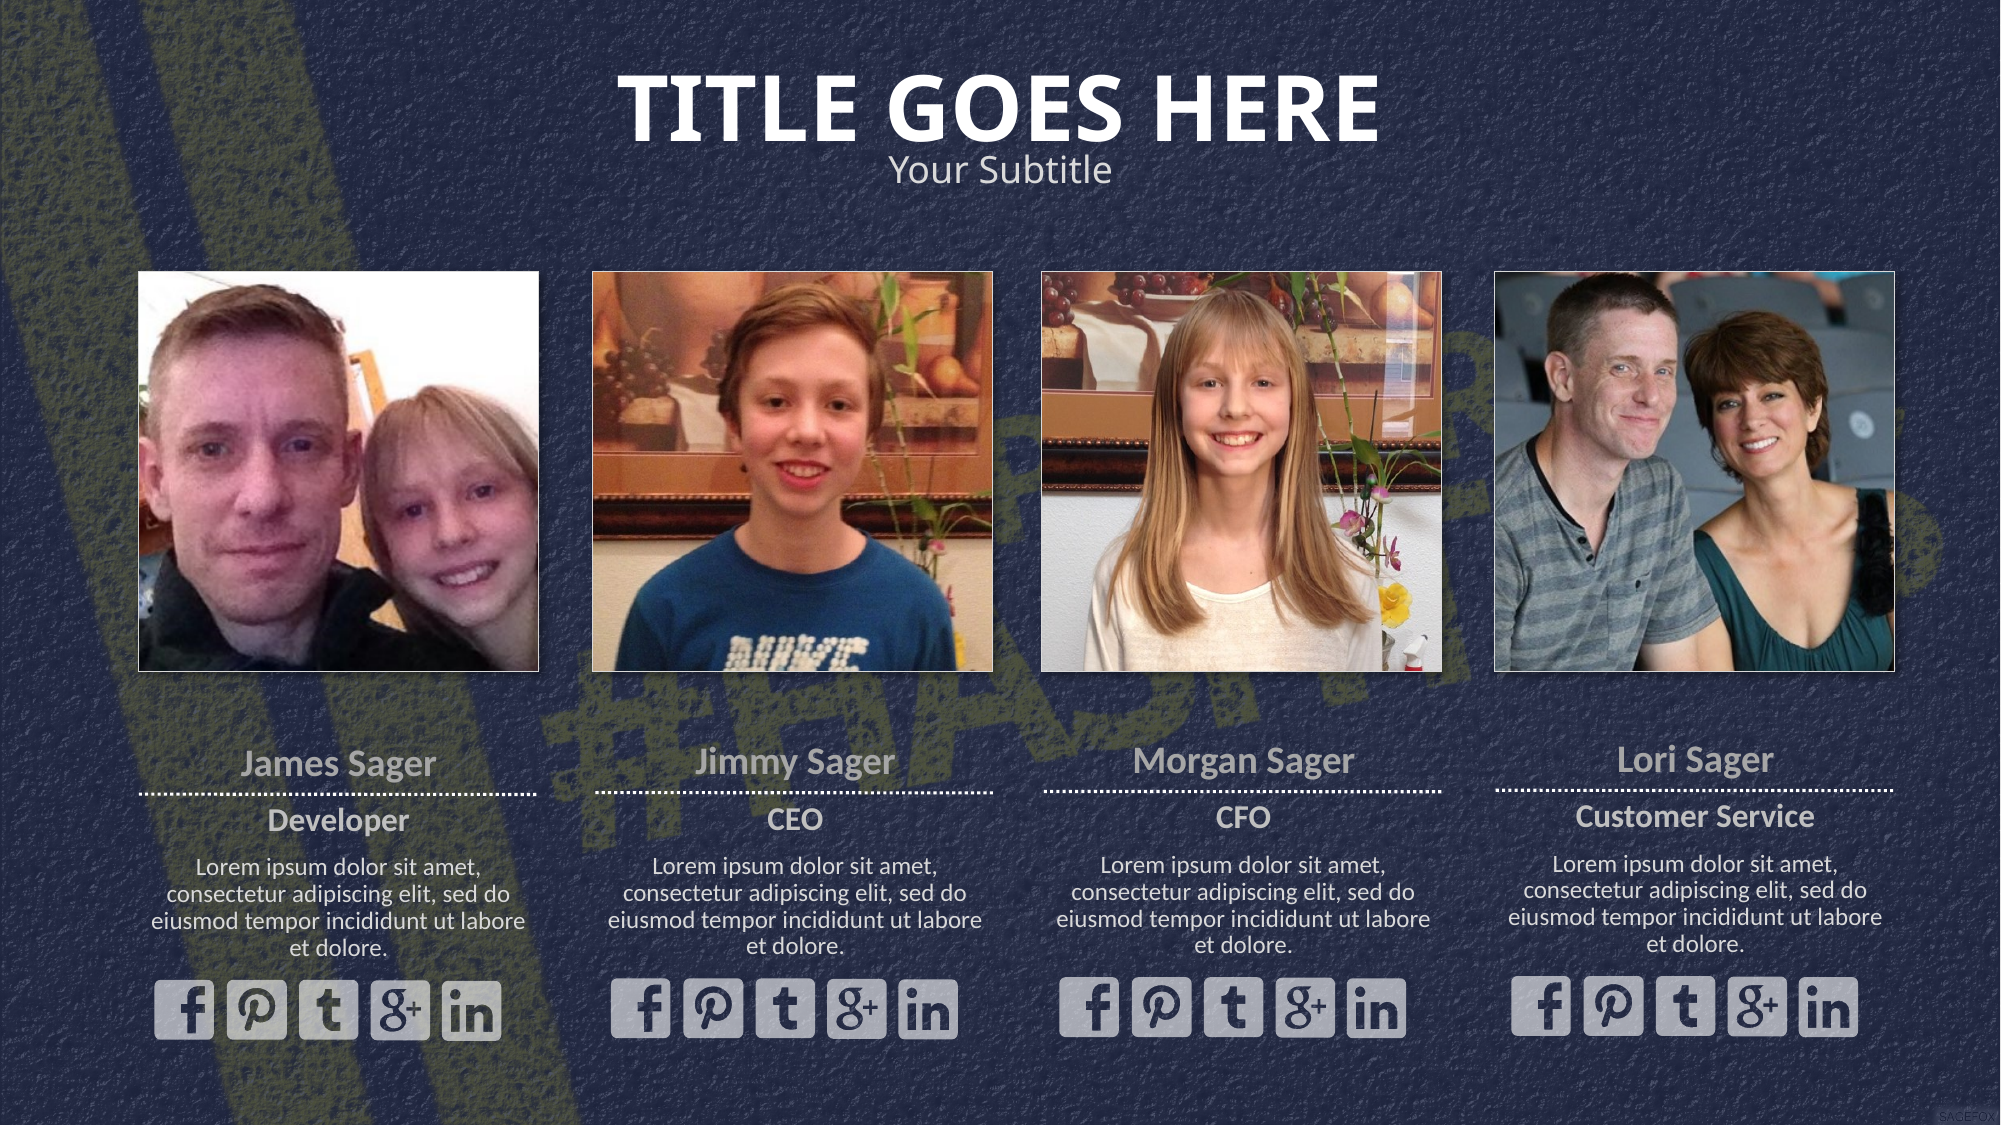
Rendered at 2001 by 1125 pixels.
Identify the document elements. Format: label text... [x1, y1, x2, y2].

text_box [548, 42, 1452, 199]
text_box Lorem ipsum dolor sit amet, consectetur adipiscing elit, sed do eiusmod tempor incididunt ut labore et dolore. [595, 852, 996, 966]
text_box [1511, 976, 1859, 1038]
text_box James Sager [163, 742, 514, 785]
text_box Lorem ipsum dolor sit amet, consectetur adipiscing elit, sed do eiusmod tempor incididunt ut labore et dolore. [1495, 850, 1896, 964]
text_box [1494, 271, 1896, 673]
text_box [610, 978, 958, 1040]
text_box Jimmy Sager [620, 740, 971, 784]
text_box [1040, 270, 1442, 672]
text_box Customer Service [1520, 796, 1871, 839]
text_box [591, 270, 993, 672]
text_box CFO [1068, 797, 1419, 840]
text_box Lorem ipsum dolor sit amet, consectetur adipiscing elit, sed do eiusmod tempor incididunt ut labore et dolore. [138, 854, 539, 968]
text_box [154, 979, 502, 1041]
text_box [1059, 977, 1407, 1039]
text_box Developer [163, 799, 514, 842]
text_box [138, 270, 540, 672]
text_box CEO [620, 798, 971, 841]
text_box Morgan Sager [1068, 739, 1419, 782]
text_box Lorem ipsum dolor sit amet, consectetur adipiscing elit, sed do eiusmod tempor incididunt ut labore et dolore. [1043, 851, 1444, 965]
text_box Lori Sager [1520, 738, 1871, 781]
